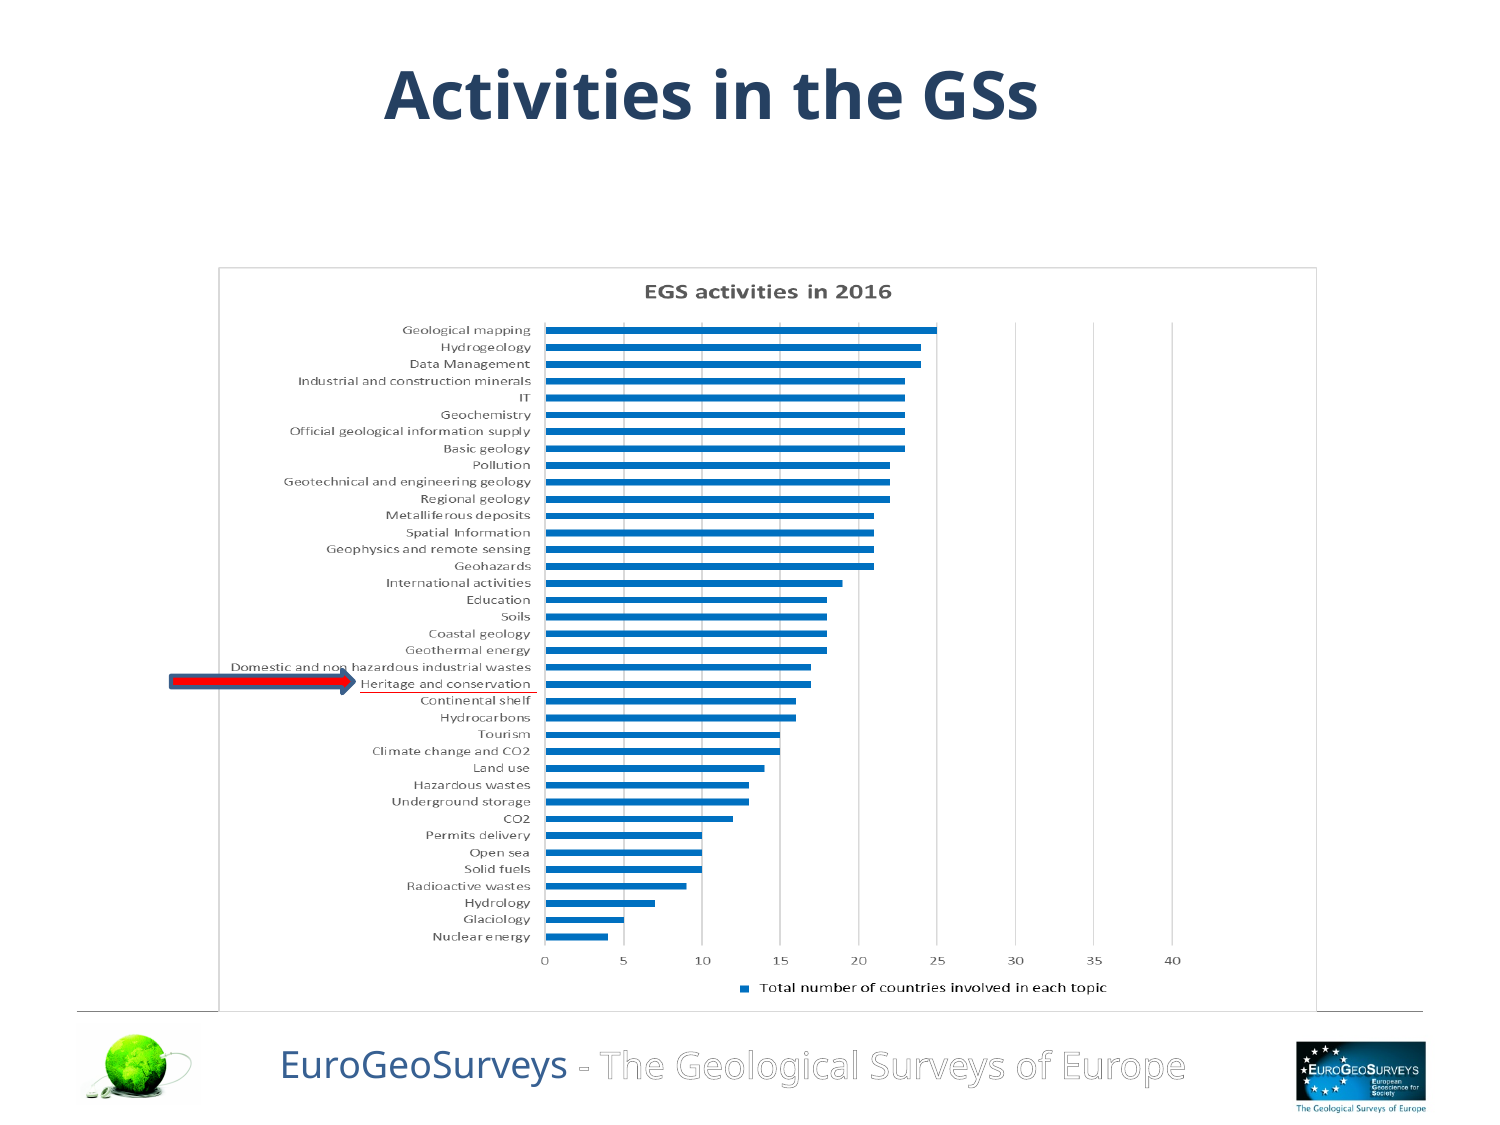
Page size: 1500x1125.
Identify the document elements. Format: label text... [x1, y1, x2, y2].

title Activities in the GSs [0, 45, 1425, 173]
text_box [168, 673, 213, 690]
picture [76, 1023, 201, 1105]
picture [1281, 1024, 1439, 1118]
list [218, 266, 1318, 1012]
